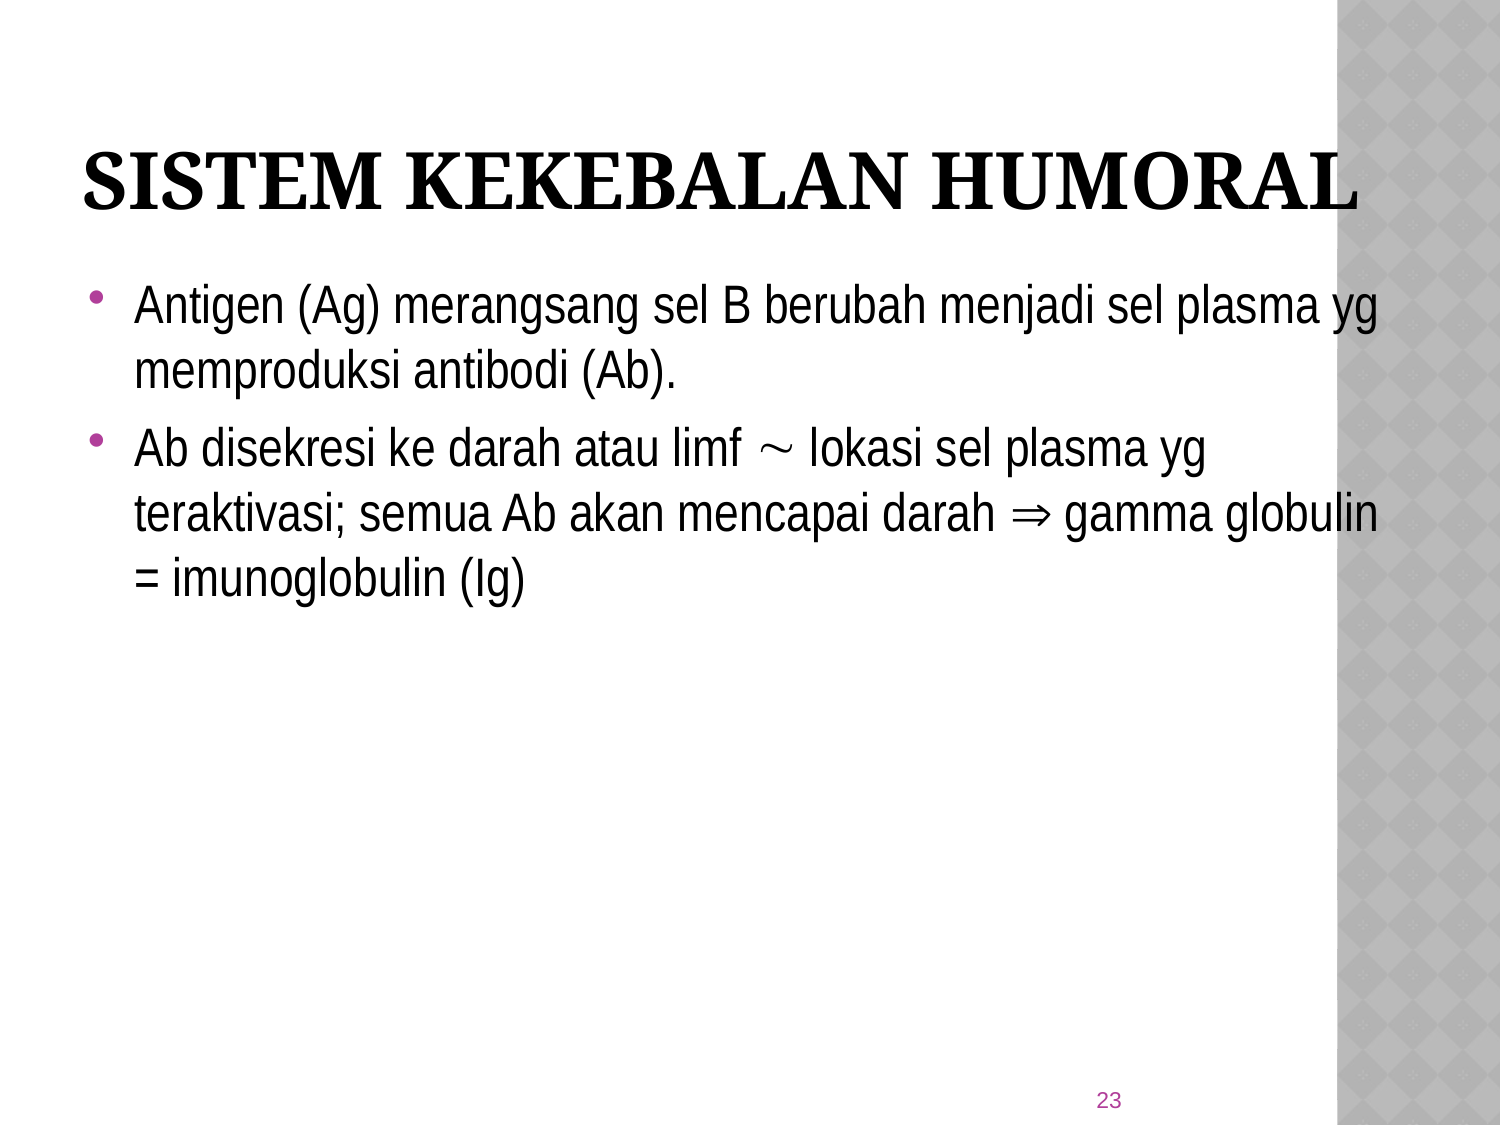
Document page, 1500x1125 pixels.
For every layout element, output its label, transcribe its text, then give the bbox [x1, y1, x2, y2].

list Antigen (Ag) merangsang sel B berubah menjadi sel plasma yg memproduksi antibodi (Ab). Ab disekresi ke darah atau limf  lokasi sel plasma yg teraktivasi; semua Ab akan mencapai darah  gamma globulin = imunoglobulin (Ig) [75, 262, 1425, 963]
title Sistem Kekebalan Humoral [75, 75, 1425, 225]
slide_number 23 [1025, 1075, 1122, 1113]
